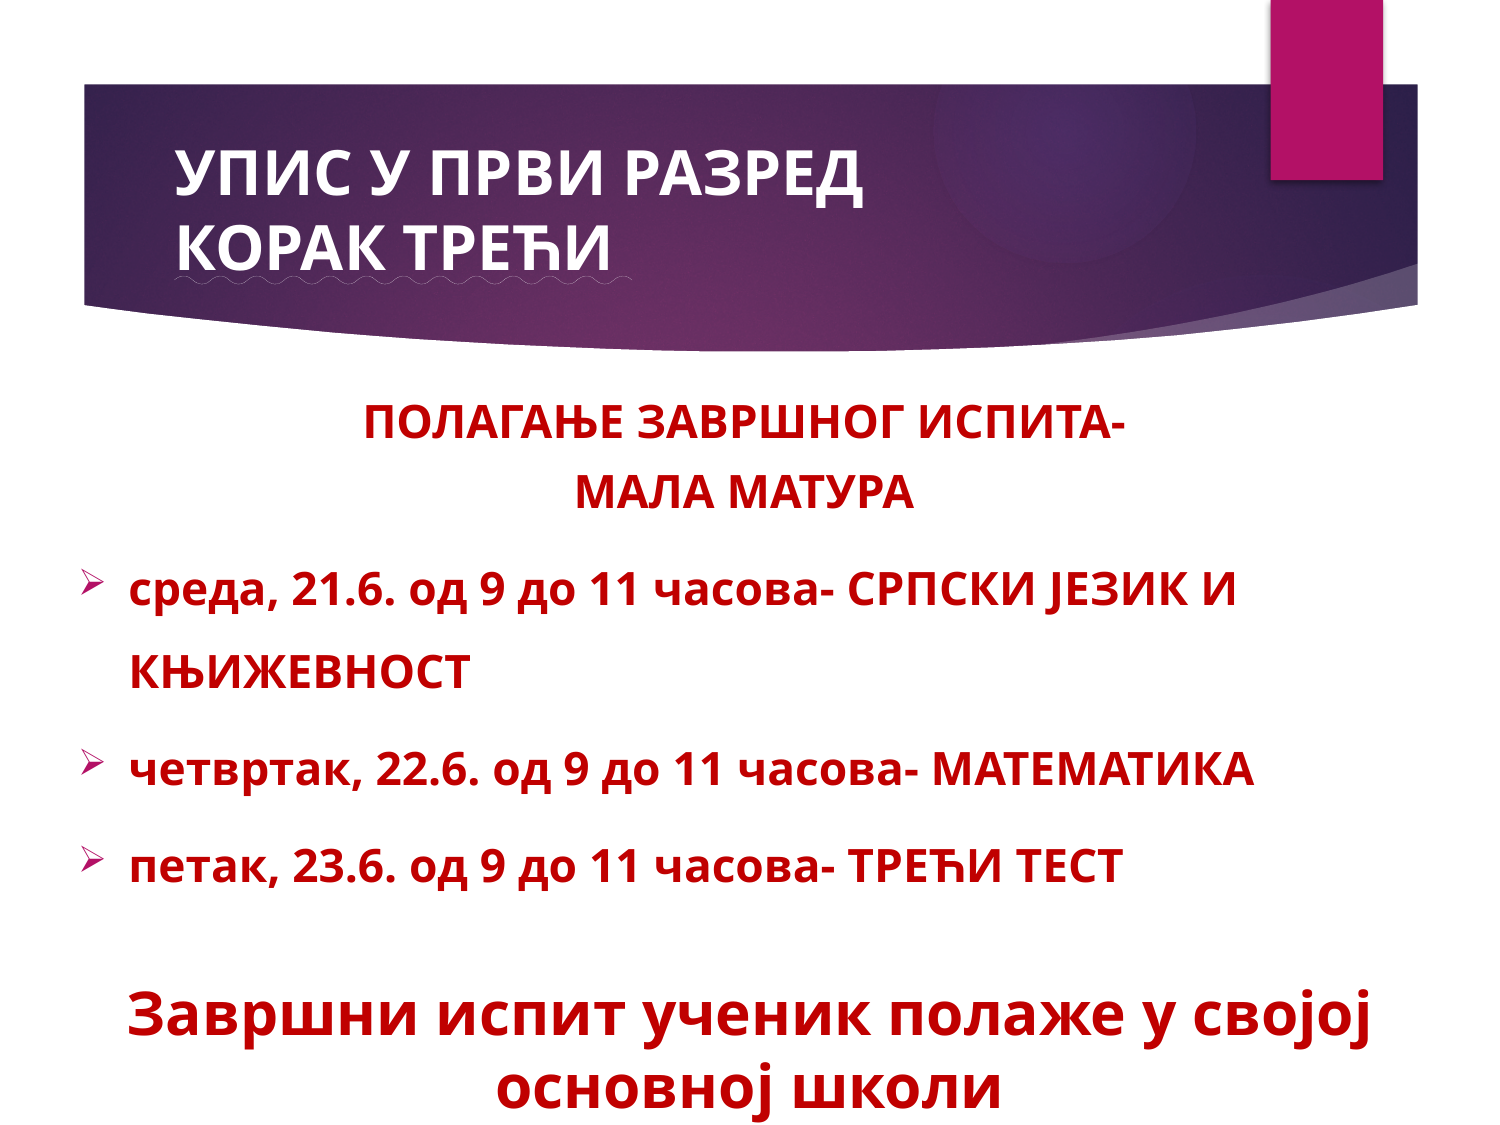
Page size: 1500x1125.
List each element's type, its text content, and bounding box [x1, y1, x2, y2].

list ПОЛАГАЊЕ ЗАВРШНОГ ИСПИТА- МАЛА МАТУРА среда, 21.6. од 9 до 11 часова- СРПСКИ ЈЕЗИК И КЊИЖЕВНОСТ четвртак, 22.6. од 9 до 11 часова- МАТЕМАТИКА петак, 23.6. од 9 до 11 часова- ТРЕЋИ ТЕСТ Завршни испит ученик полаже у својој основној школи [63, 385, 1437, 1125]
title УПИС У ПРВИ РАЗРЕД КОРАК ТРЕЋИ [159, 125, 1437, 291]
